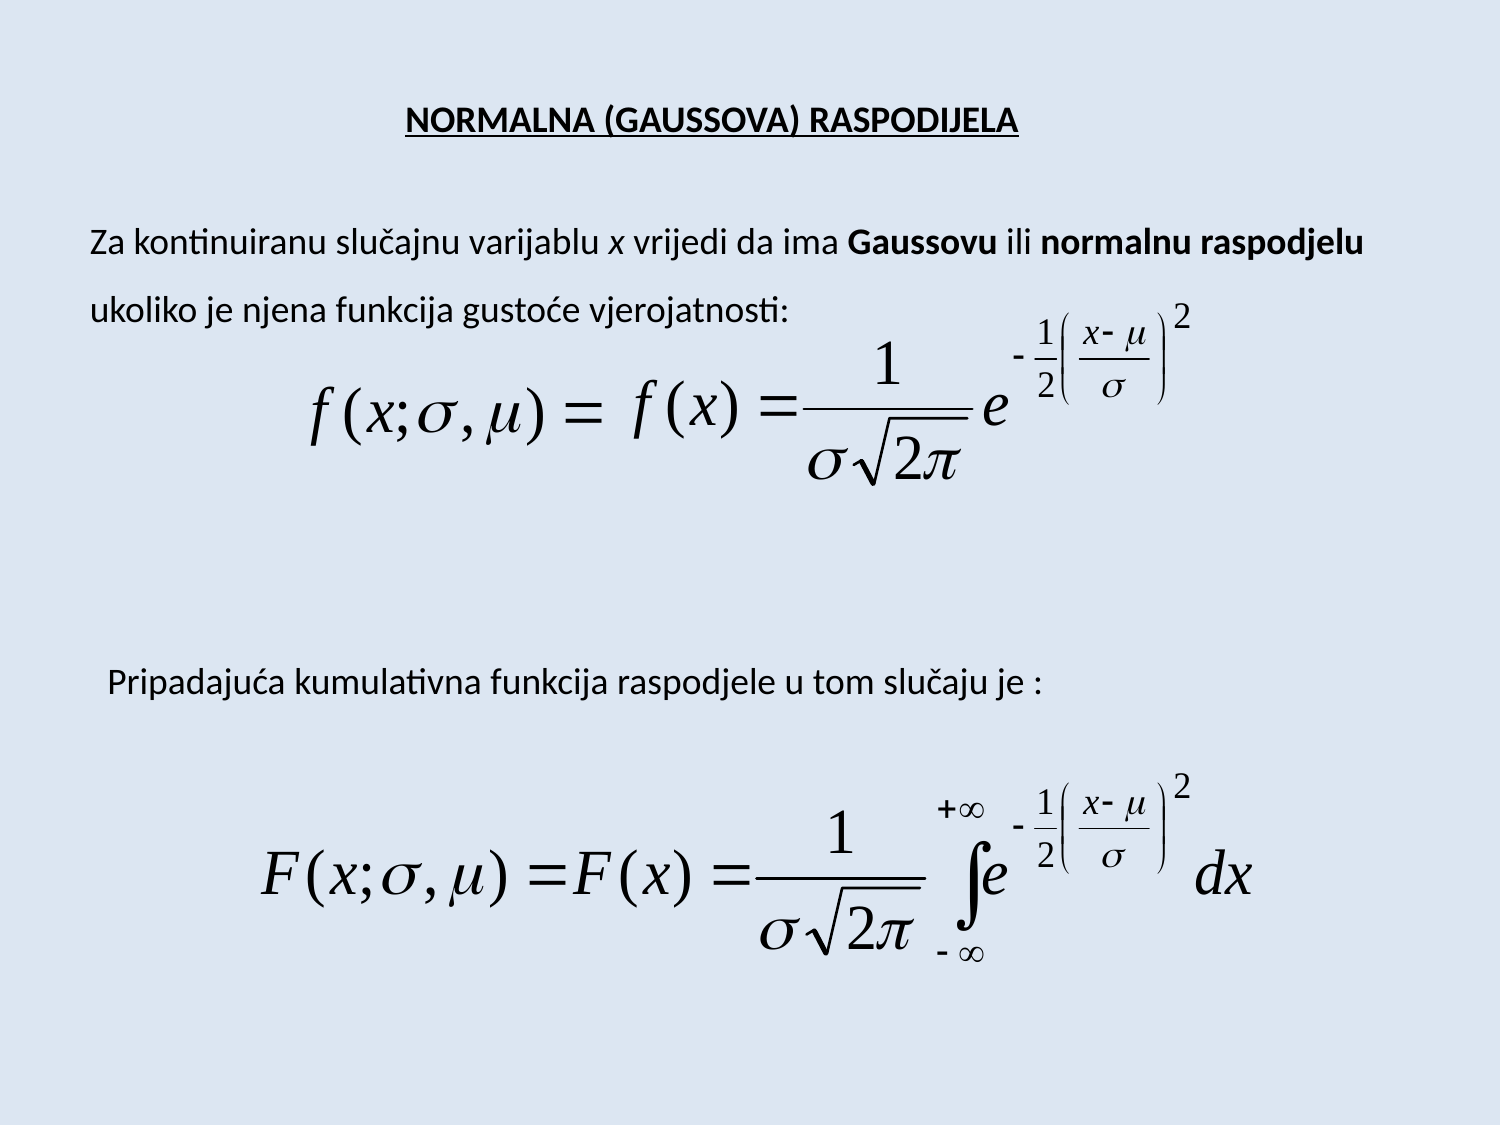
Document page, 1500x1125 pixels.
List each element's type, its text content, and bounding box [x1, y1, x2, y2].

text_box Pripadajuća kumulativna funkcija raspodjele u tom slučaju je : [92, 649, 1060, 710]
text_box NORMALNA (GAUSSOVA) RASPODIJELA [390, 87, 1035, 148]
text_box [612, 285, 1201, 501]
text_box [249, 754, 1267, 976]
text_box Za kontinuiranu slučajnu varijablu x vrijedi da ima Gaussovu ili normalnu raspodjelu ukoliko je njena funkcija gustoće vjerojatnosti: [75, 187, 1388, 338]
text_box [289, 372, 605, 460]
